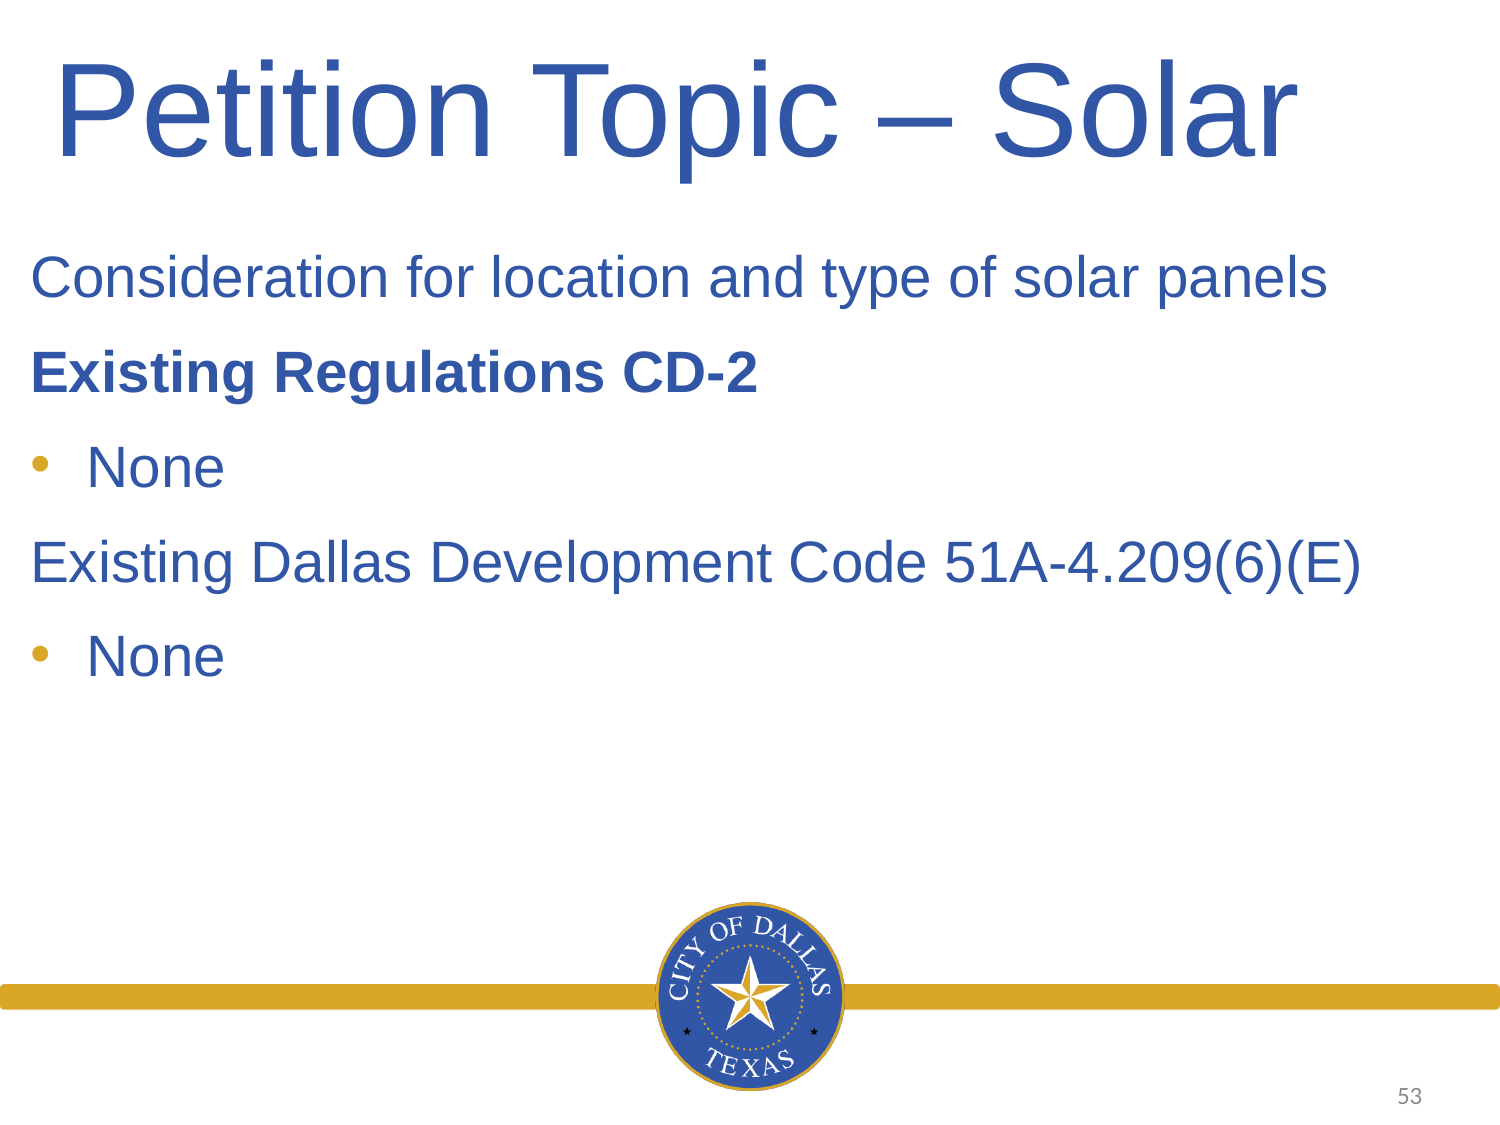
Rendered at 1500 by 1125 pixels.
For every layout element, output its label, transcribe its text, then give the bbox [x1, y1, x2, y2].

list Consideration for location and type of solar panels Existing Regulations CD-2 None Existing Dallas Development Code 51A-4.209(6)(E) None [15, 231, 1450, 795]
picture [655, 938, 845, 1091]
text_box [125, 574, 1450, 938]
slide_number 53 [1100, 1065, 1438, 1125]
title Petition Topic – Solar [37, 37, 1500, 168]
